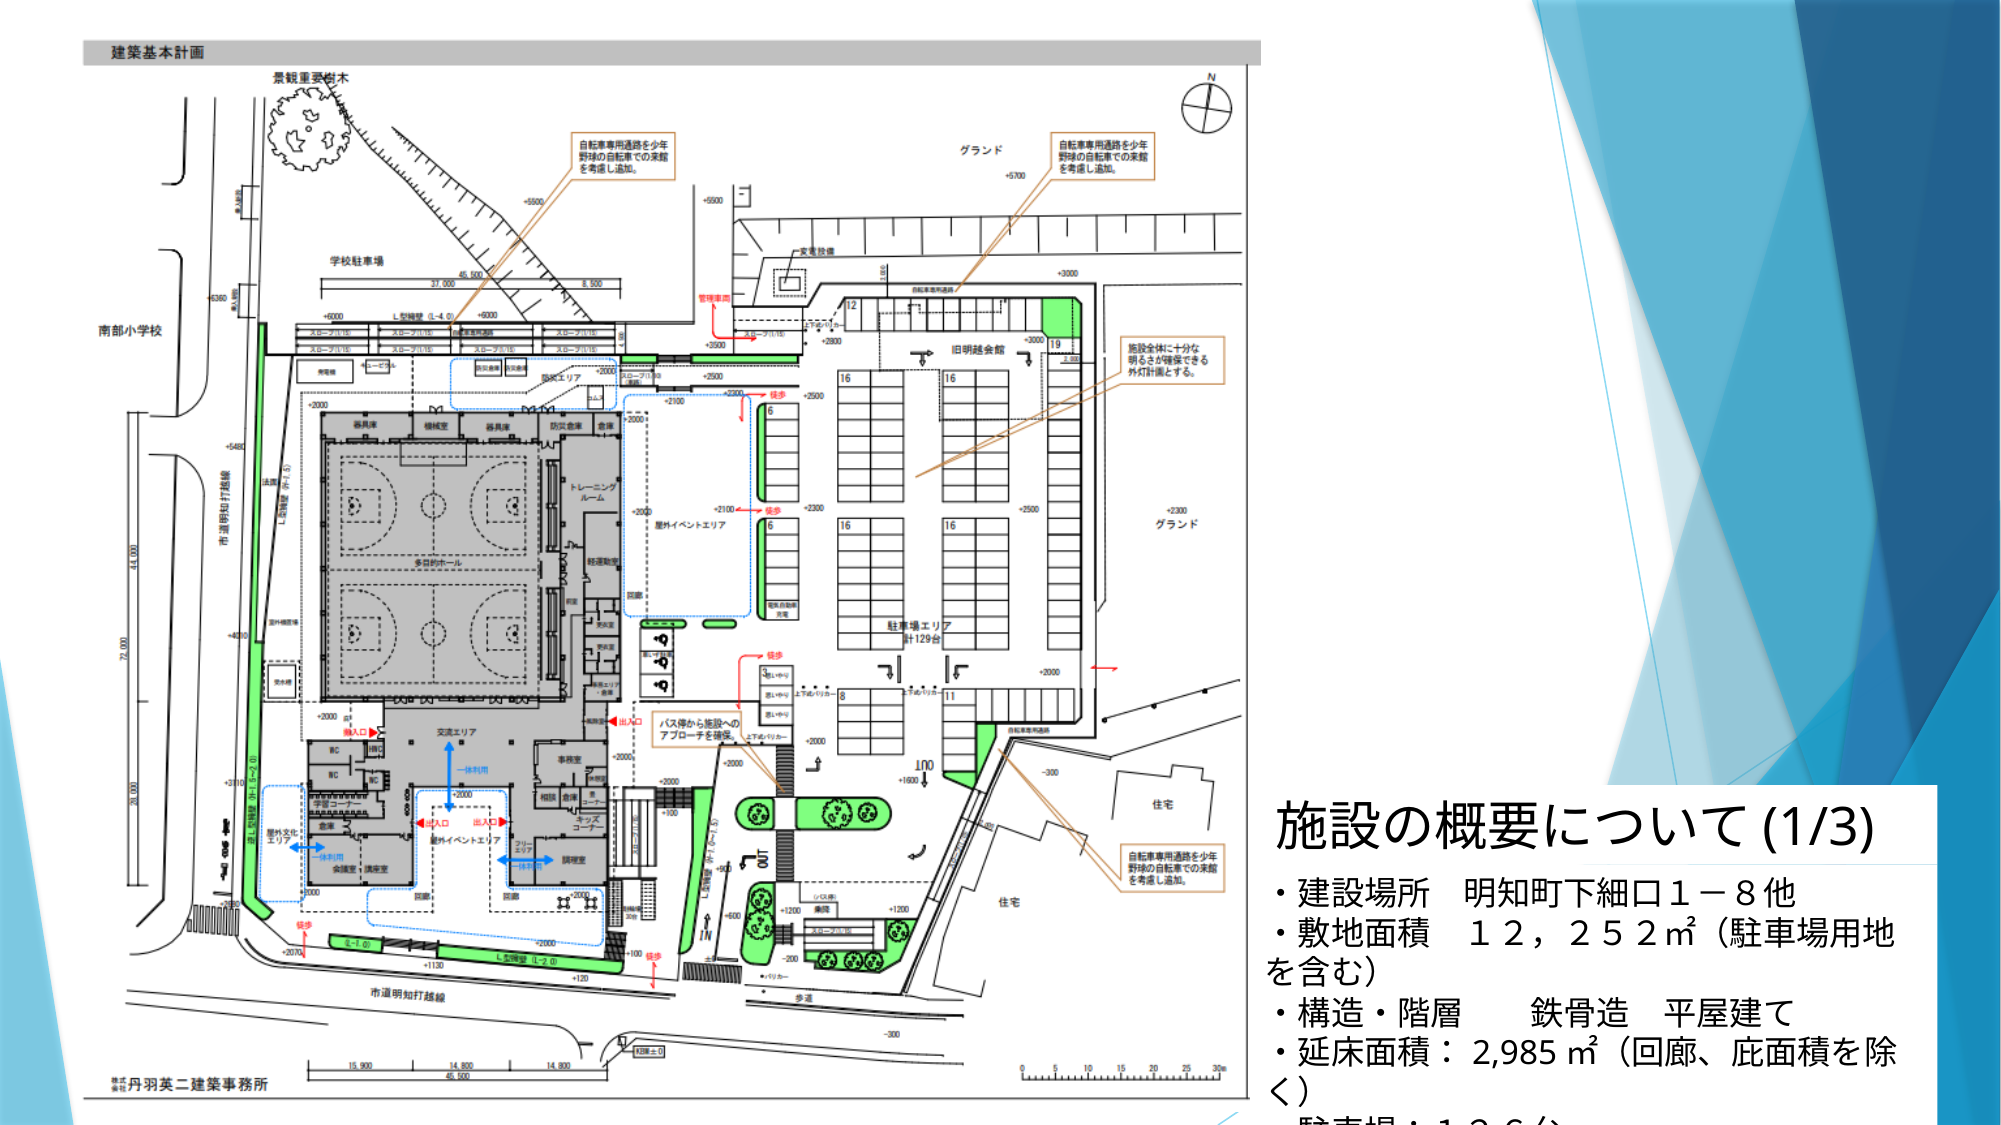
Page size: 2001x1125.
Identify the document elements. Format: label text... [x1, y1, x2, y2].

picture [79, 36, 1262, 1113]
text_box ・建設場所 明知町下細口１－８他 ・敷地面積 １２，２５２㎡（駐車場用地を含む） ・構造・階層 鉄骨造 平屋建て ・延床面積：2,985㎡（回廊、庇面積を除く） ・駐車場：１２６台 [1249, 865, 1938, 1125]
title 施設の概要について(1/3) [1266, 785, 1938, 865]
